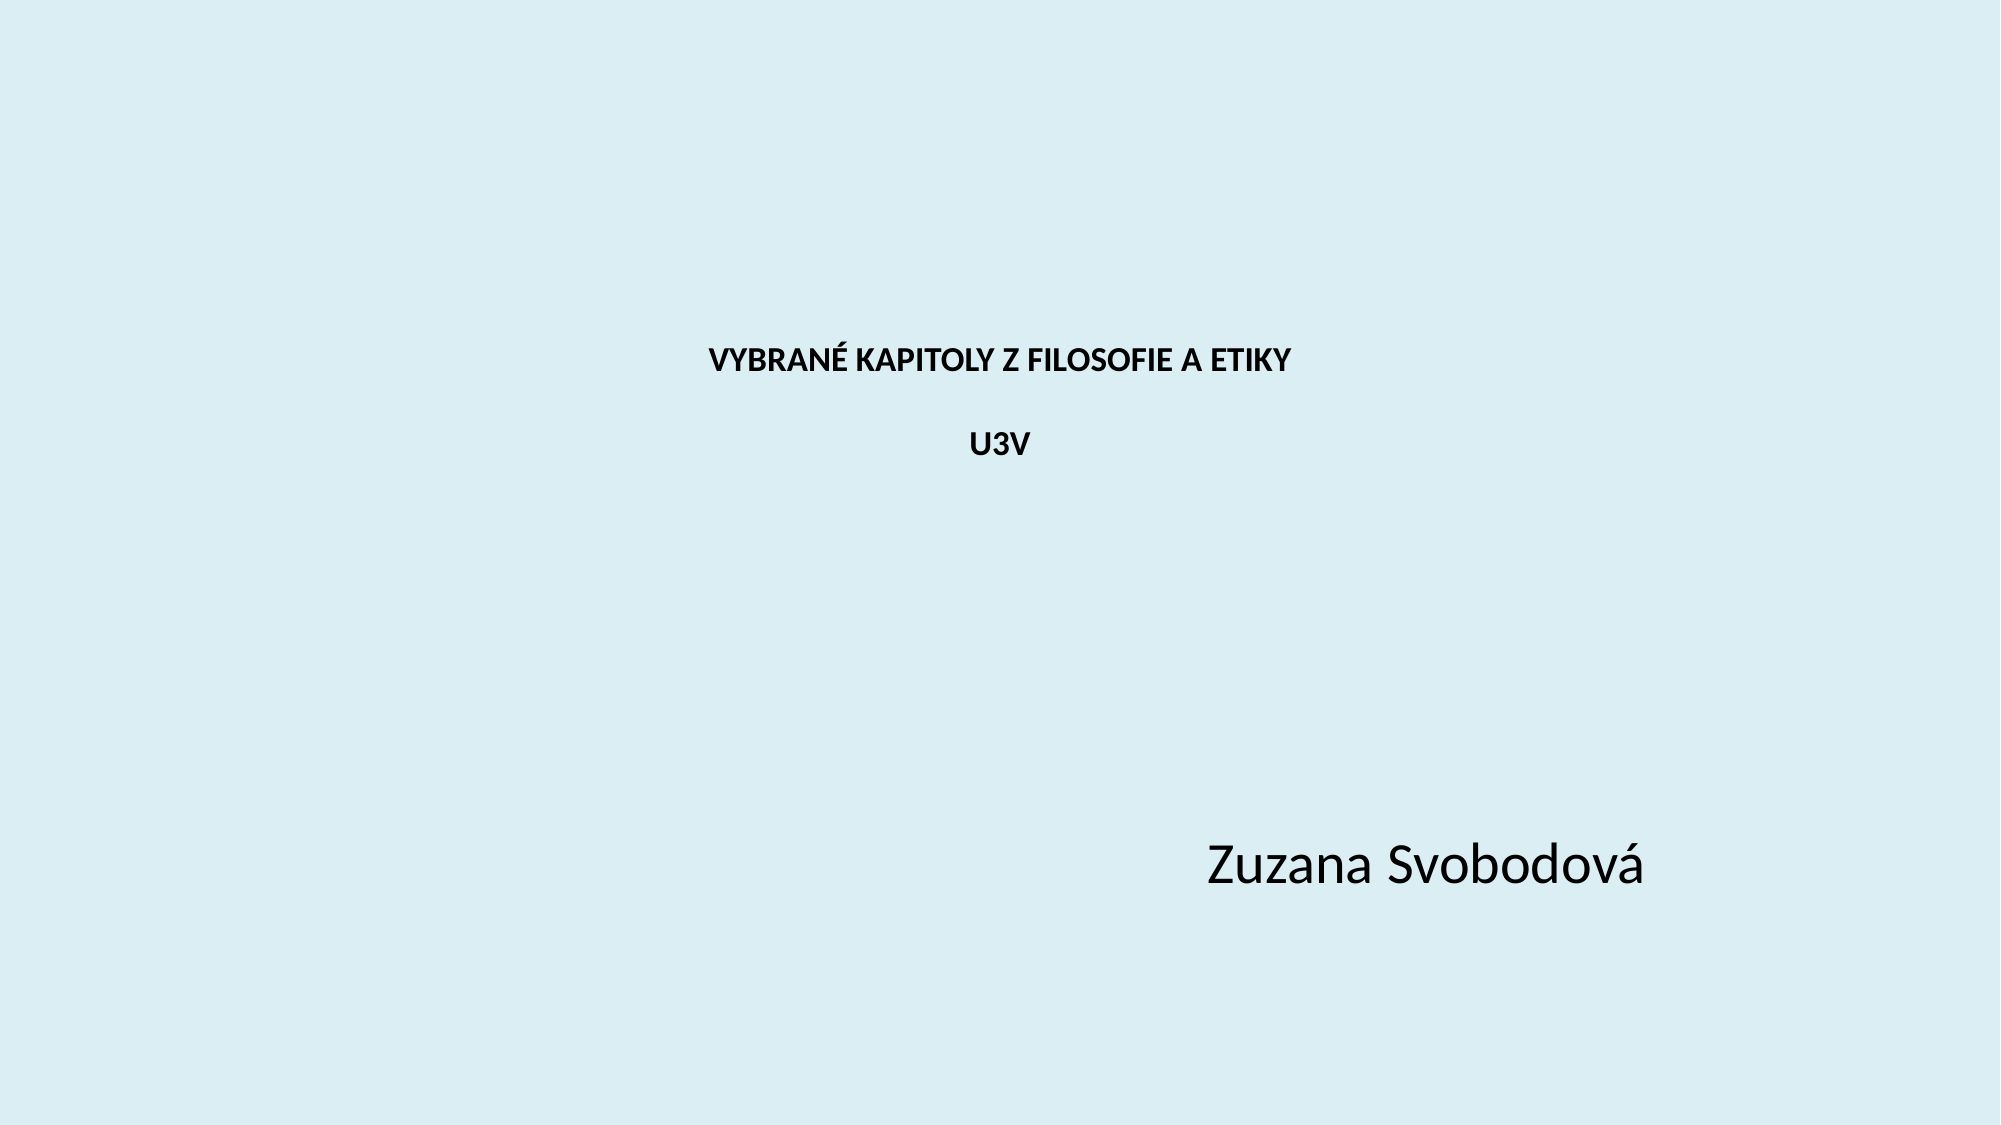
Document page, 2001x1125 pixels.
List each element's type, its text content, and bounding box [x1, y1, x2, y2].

list Zuzana Svobodová [385, 656, 1661, 904]
title Vybrané kapitoly z filosofie a etiky U3V [244, 328, 1756, 471]
